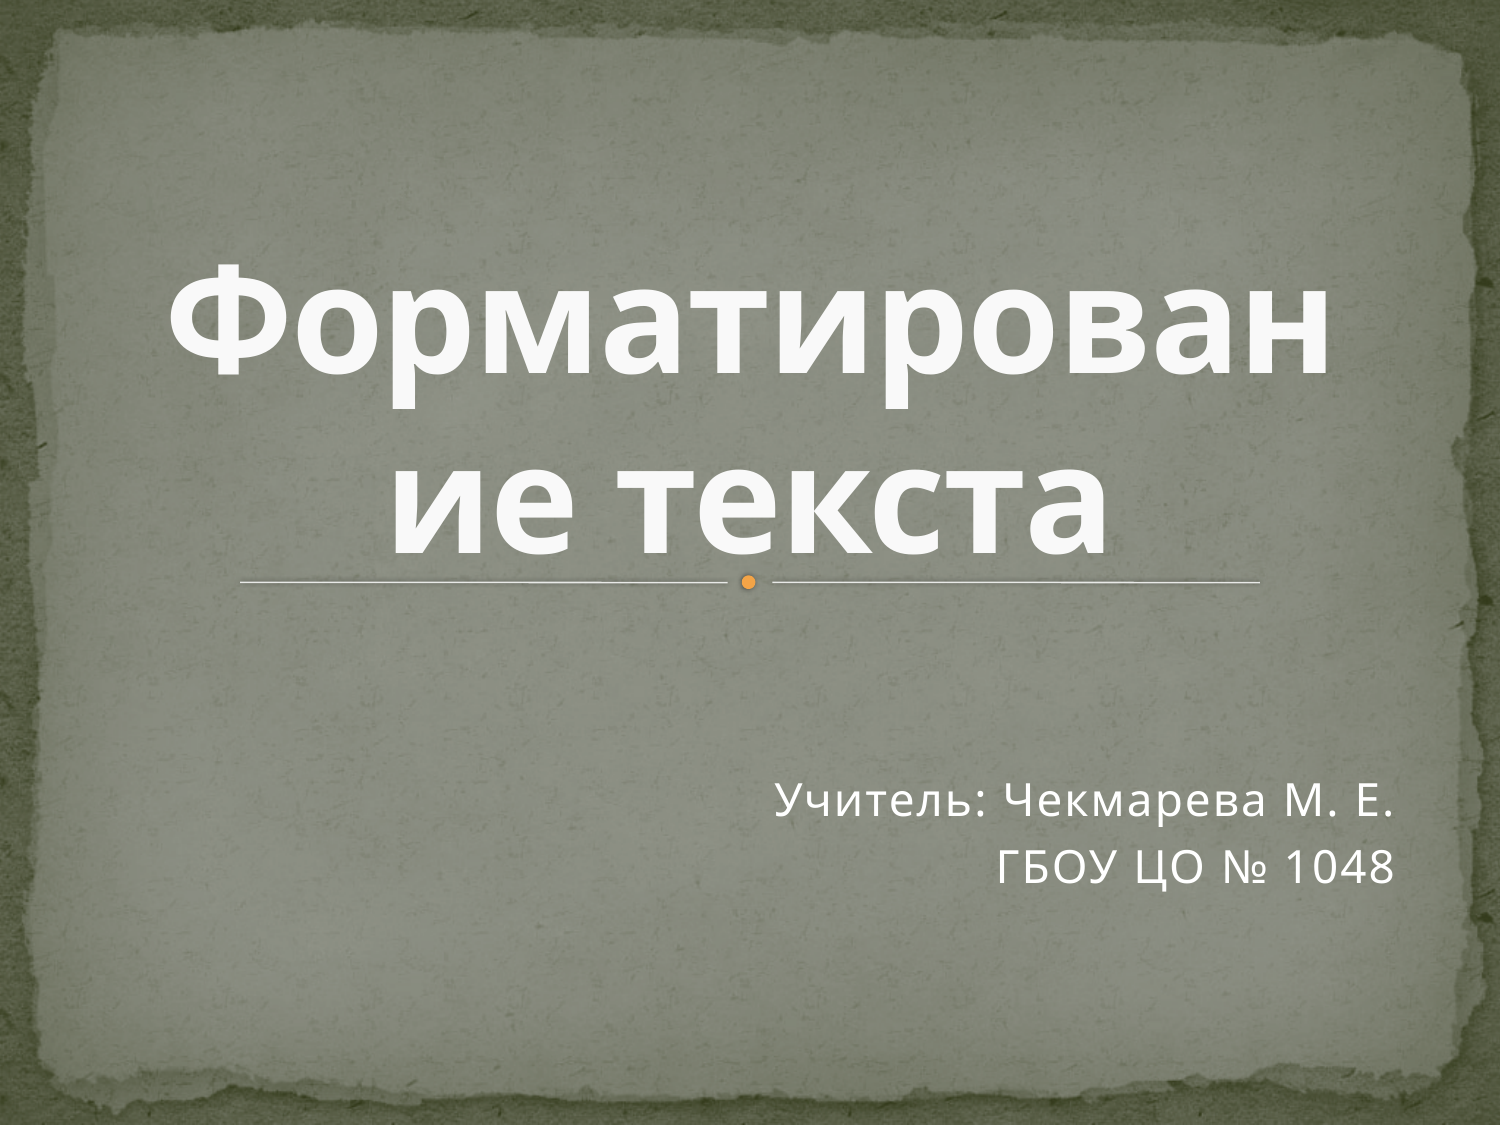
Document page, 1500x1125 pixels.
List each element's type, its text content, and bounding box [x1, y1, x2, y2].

subtitle Учитель: Чекмарева М. Е. ГБОУ ЦО № 1048 [360, 763, 1411, 1051]
title Форматирование текста [112, 278, 1388, 591]
